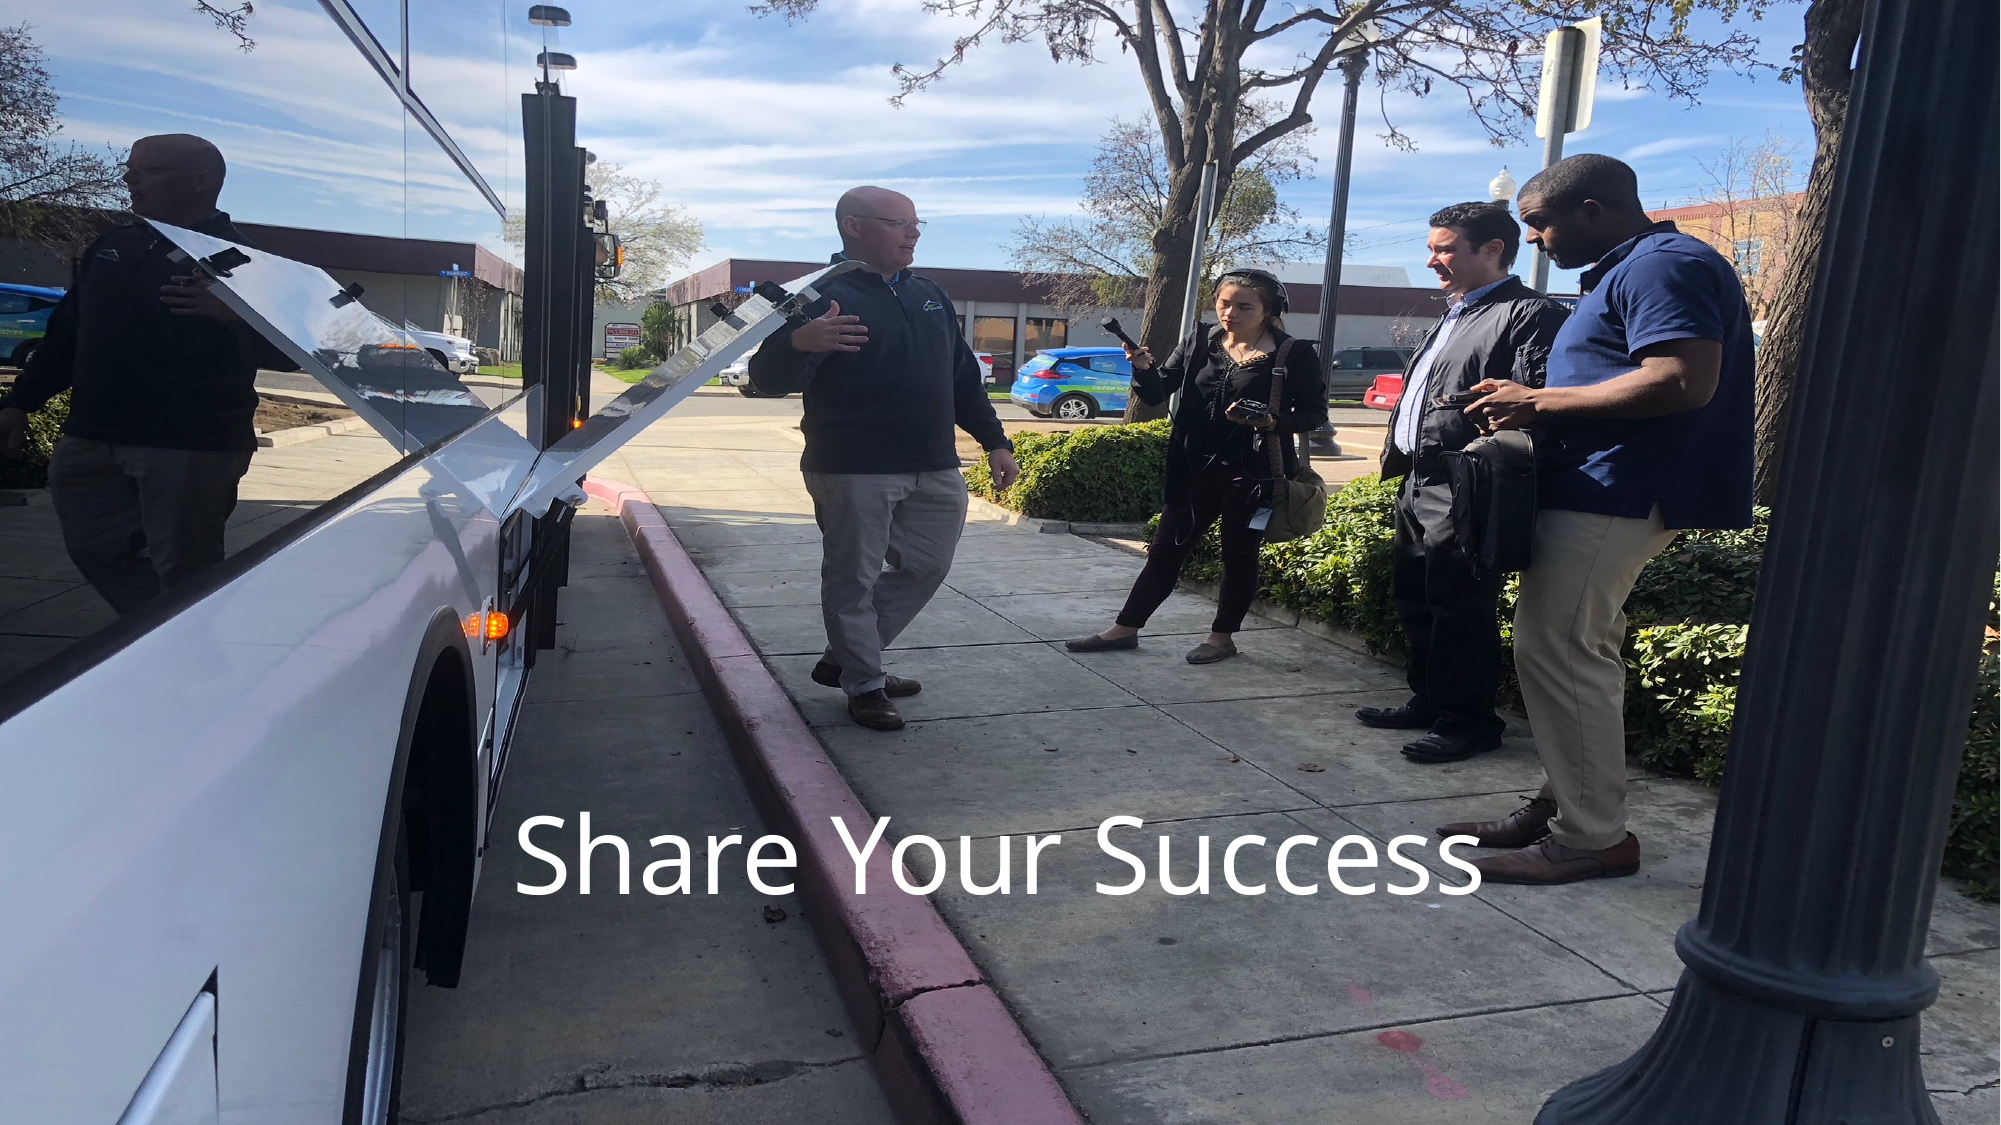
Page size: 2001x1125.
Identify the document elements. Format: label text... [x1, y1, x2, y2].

title Share Your Success [249, 759, 1750, 925]
picture [0, 0, 2001, 1125]
